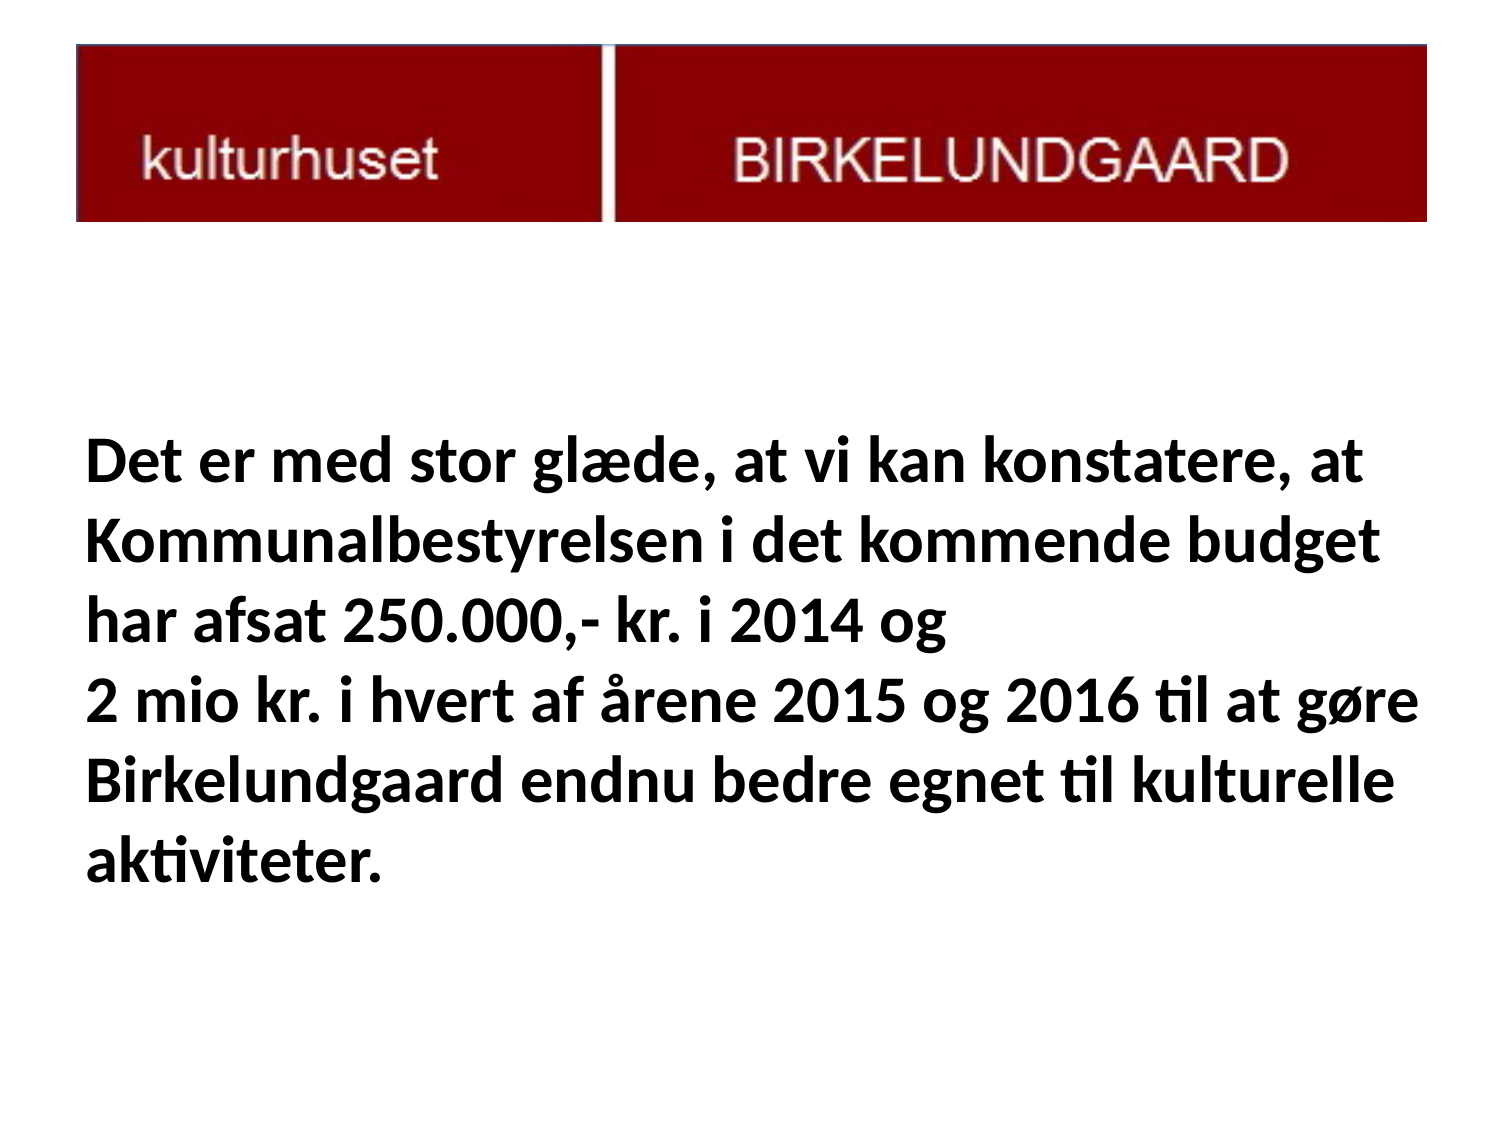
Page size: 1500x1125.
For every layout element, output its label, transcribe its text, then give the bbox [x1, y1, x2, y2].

picture [76, 44, 1427, 222]
text_box Det er med stor glæde, at vi kan konstatere, at Kommunalbestyrelsen i det kommende budget har afsat 250.000,- kr. i 2014 og 2 mio kr. i hvert af årene 2015 og 2016 til at gøre Birkelundgaard endnu bedre egnet til kulturelle aktiviteter. [70, 408, 1500, 904]
